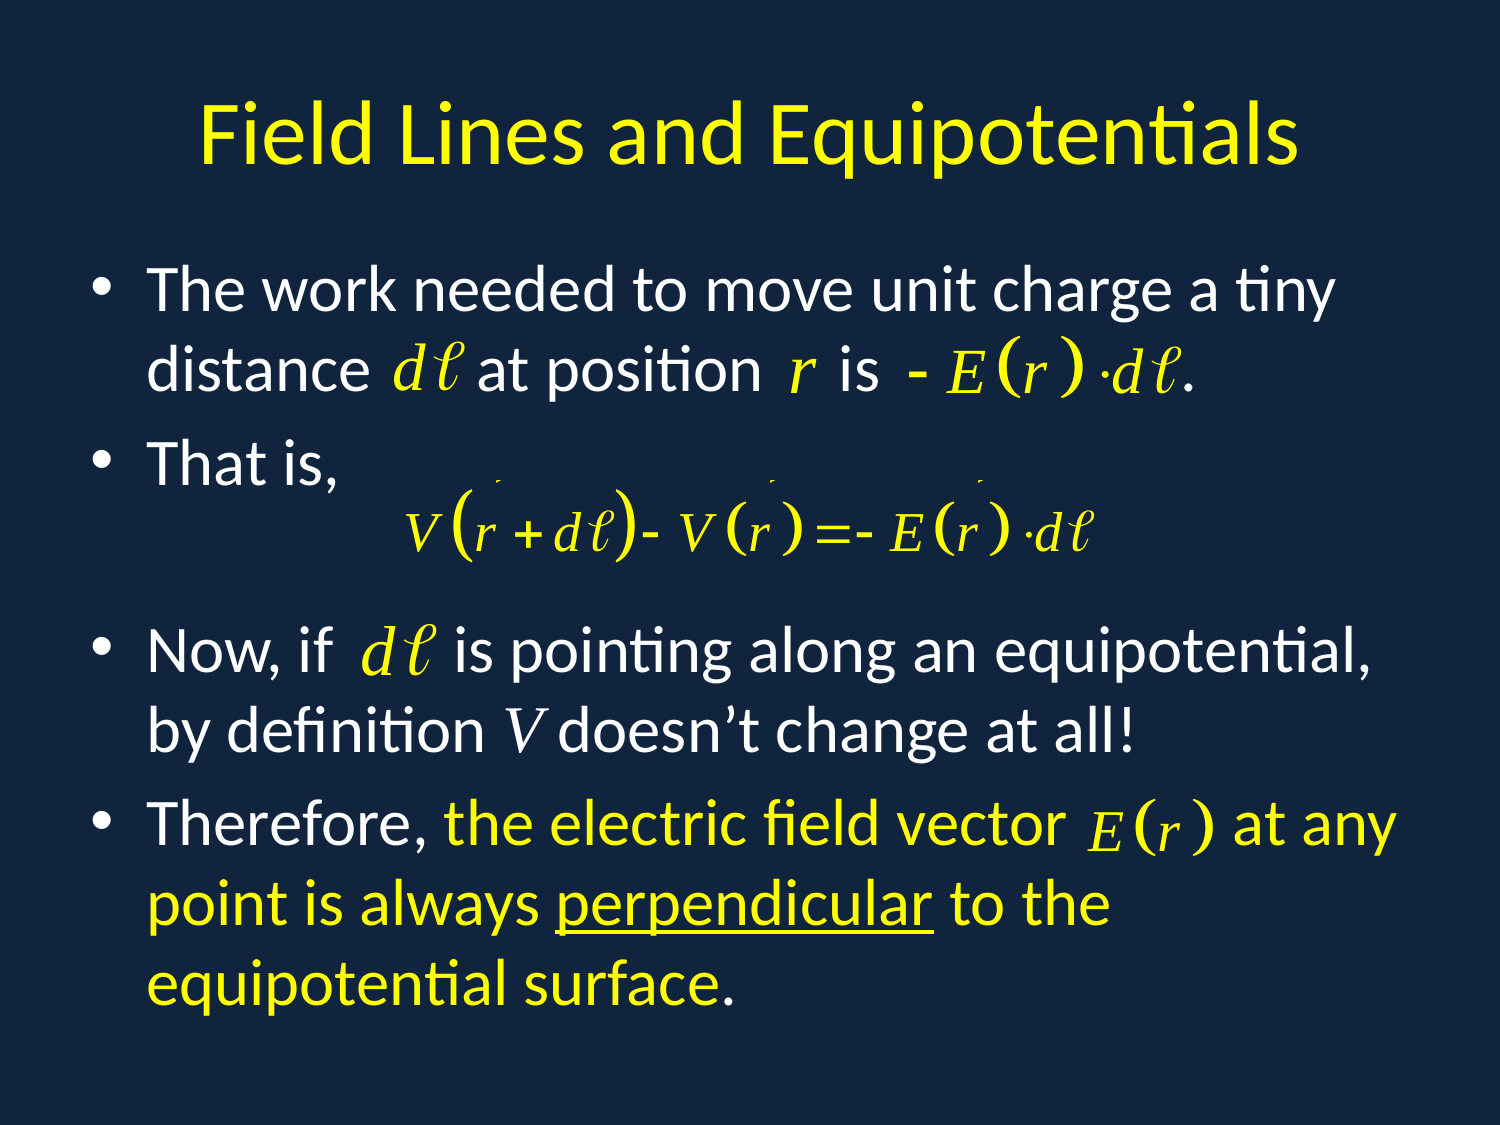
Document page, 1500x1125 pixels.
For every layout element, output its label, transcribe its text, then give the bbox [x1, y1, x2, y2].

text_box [776, 326, 838, 406]
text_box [399, 480, 1104, 594]
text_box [1076, 782, 1221, 887]
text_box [349, 593, 445, 694]
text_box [382, 312, 473, 408]
title Field Lines and Equipotentials [75, 34, 1425, 222]
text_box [897, 317, 1188, 431]
list The work needed to move unit charge a tiny distance at position is . That is, Now, if is pointing along an equipotential, by definition V doesn’t change at all! Therefore, the electric field vector at any point is always perpendicular to the equipotential surface. [75, 237, 1425, 1063]
